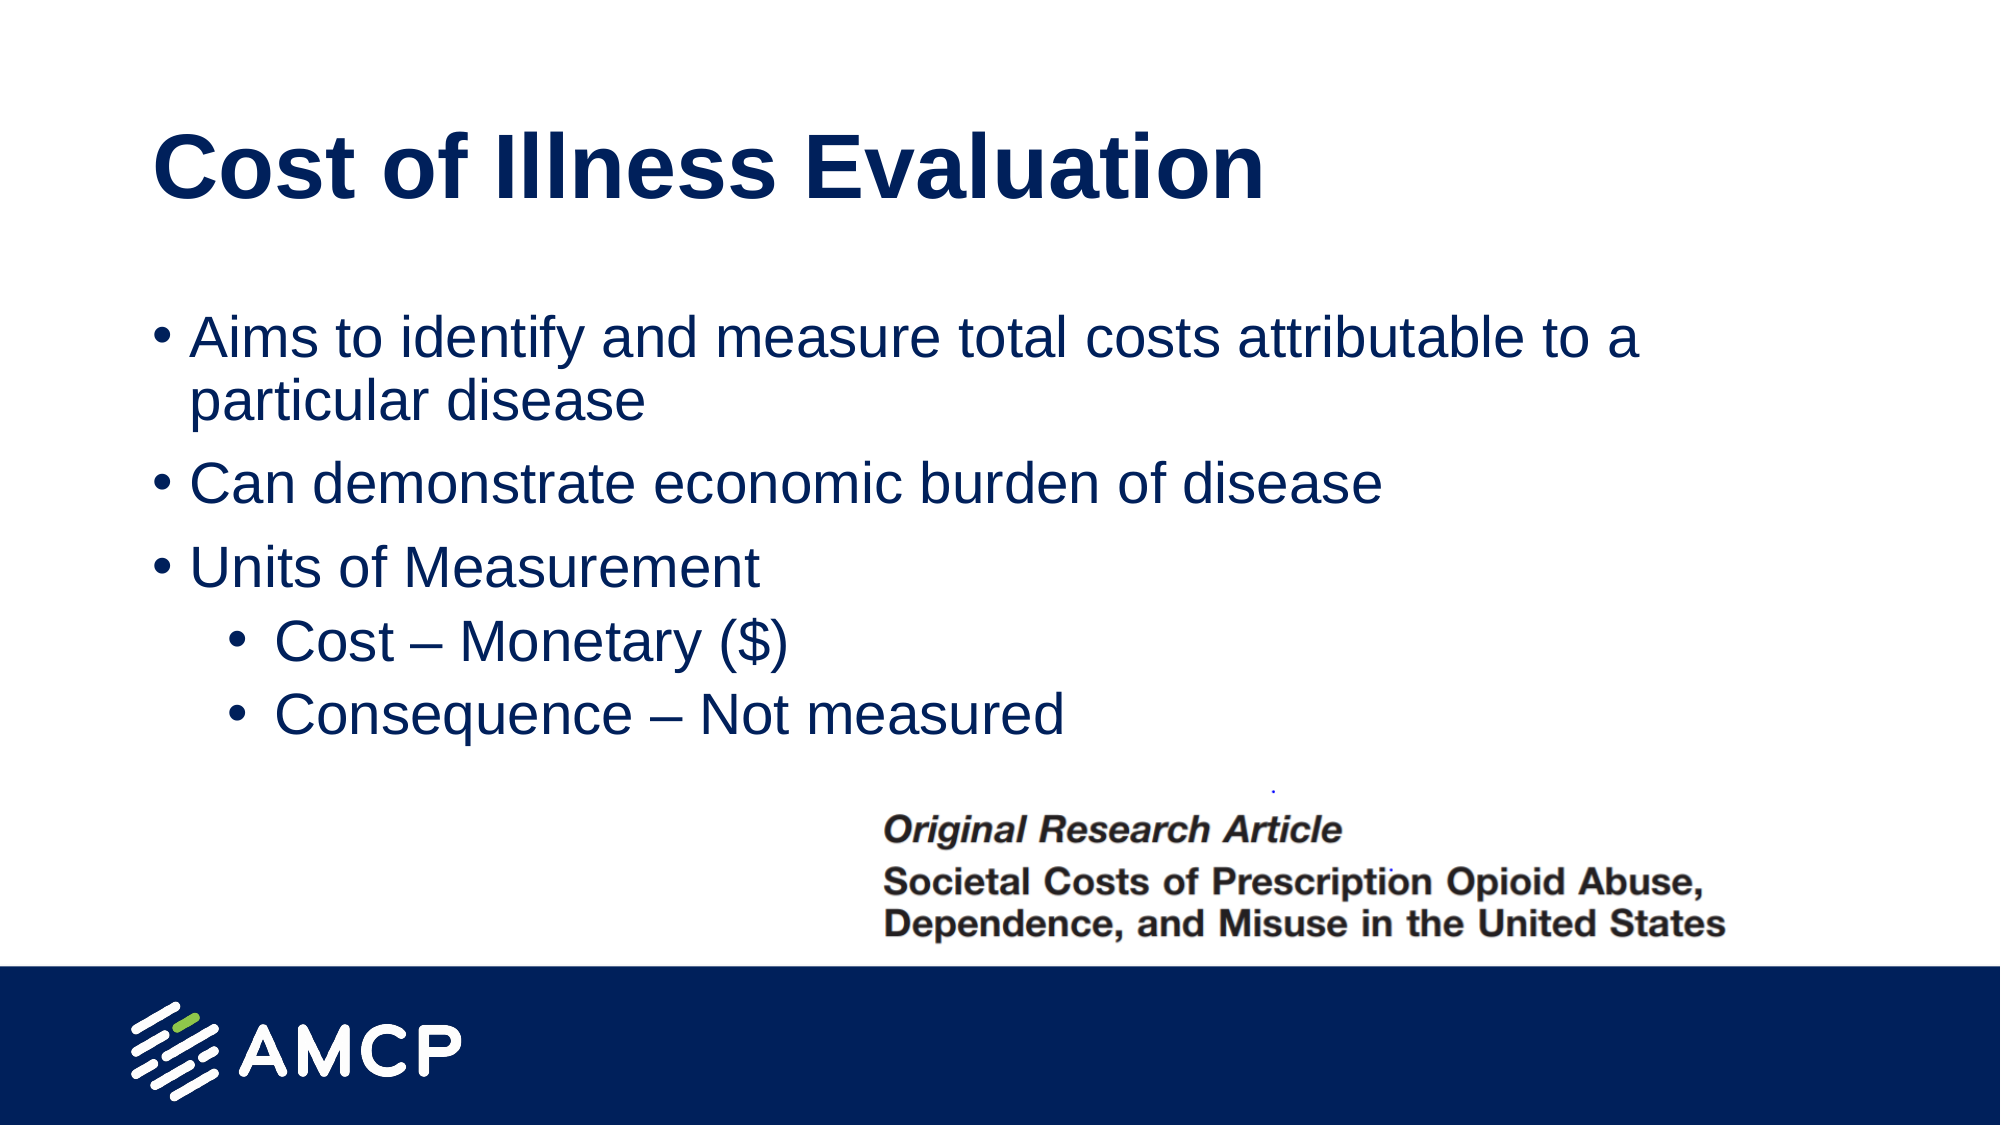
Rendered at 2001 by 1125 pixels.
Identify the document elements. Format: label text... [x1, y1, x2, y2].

list Aims to identify and measure total costs attributable to a particular disease Can demonstrate economic burden of disease Units of Measurement Cost – Monetary ($) Consequence – Not measured [137, 299, 1863, 940]
title Cost of Illness Evaluation [137, 59, 1863, 278]
picture [0, 666, 813, 1125]
picture [878, 790, 1750, 959]
